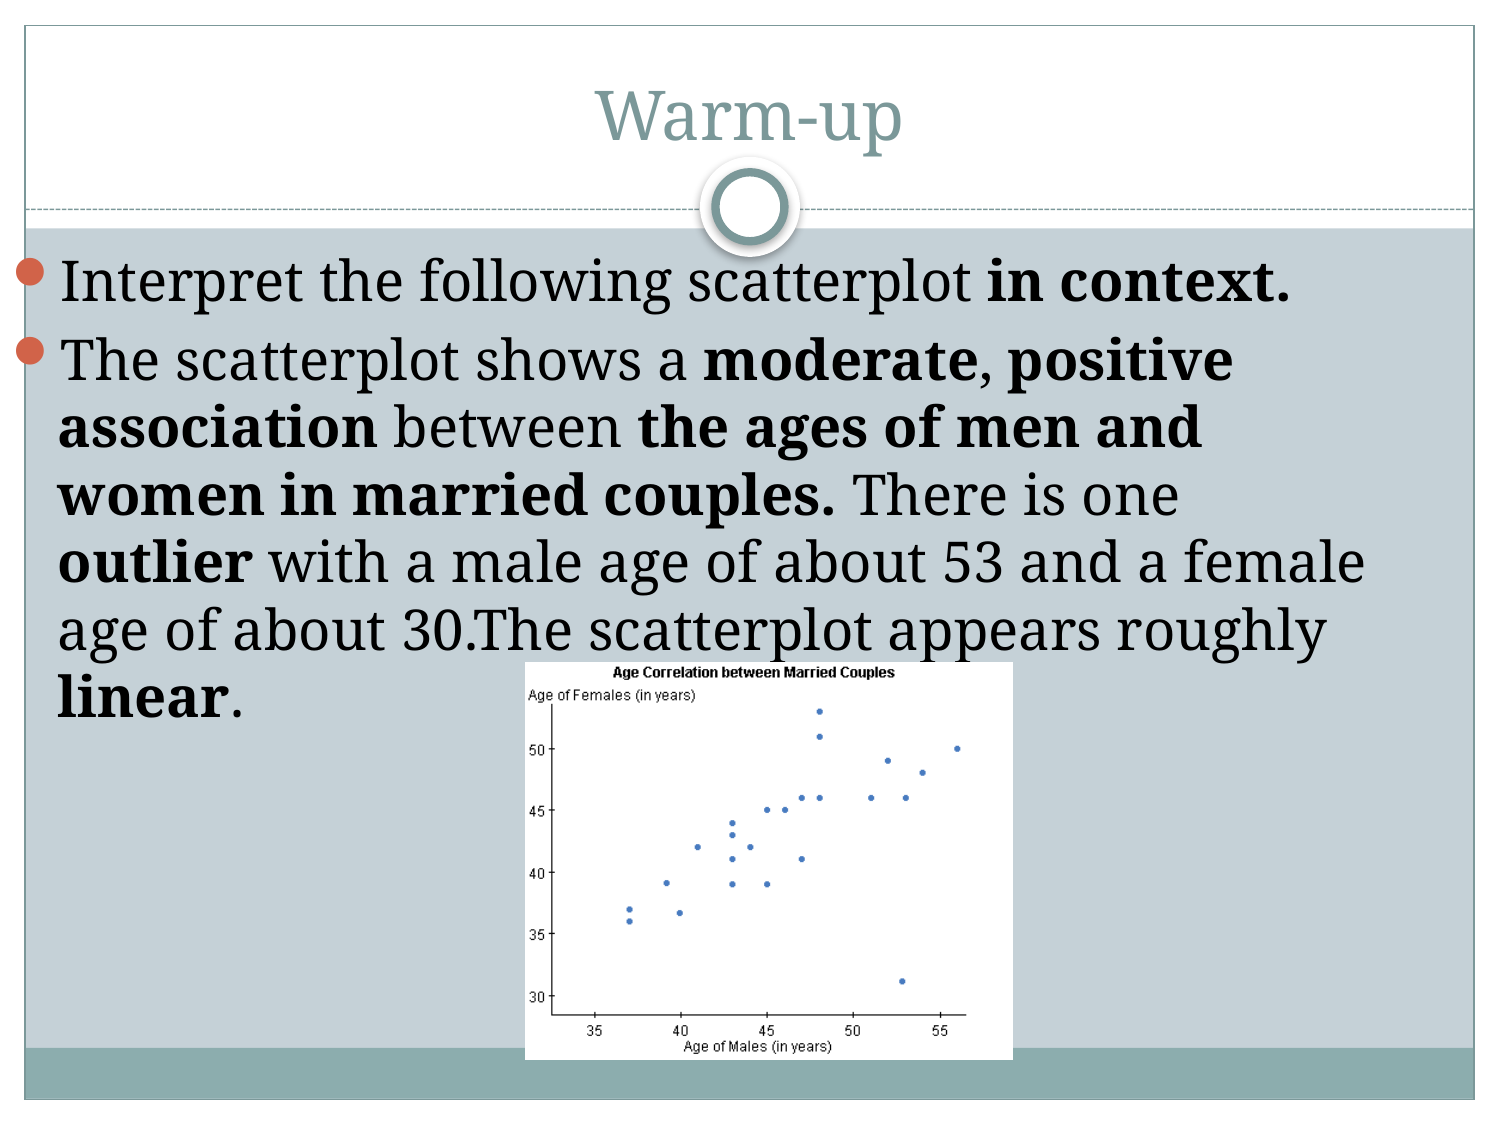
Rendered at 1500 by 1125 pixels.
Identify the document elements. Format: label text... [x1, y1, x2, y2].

title Warm-up [49, 37, 1450, 162]
picture [524, 662, 1013, 1060]
list Interpret the following scatterplot in context. The scatterplot shows a moderate, positive association between the ages of men and women in married couples. There is one outlier with a male age of about 53 and a female age of about 30.The scatterplot appears roughly linear. [0, 237, 1394, 988]
